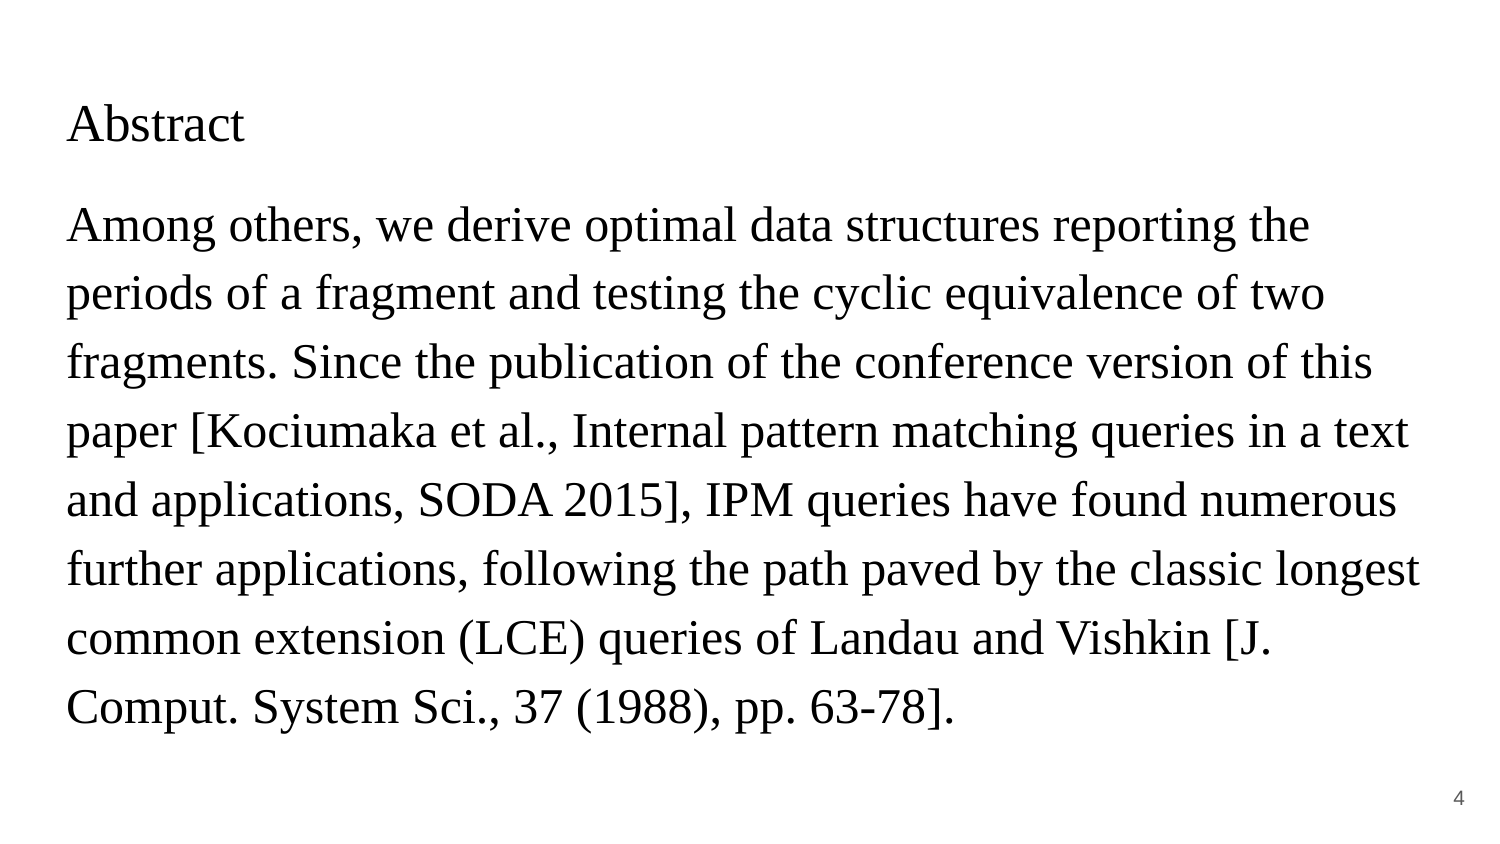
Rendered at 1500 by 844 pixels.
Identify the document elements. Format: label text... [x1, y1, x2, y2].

title Abstract [51, 72, 1449, 166]
list Among others, we derive optimal data structures reporting the periods of a fragment and testing the cyclic equivalence of two fragments. Since the publication of the conference version of this paper [Kociumaka et al., Internal pattern matching queries in a text and applications, SODA 2015], IPM queries have found numerous further applications, following the path paved by the classic longest common extension (LCE) queries of Landau and Vishkin [J. Comput. System Sci., 37 (1988), pp. 63-78]. [51, 166, 1449, 728]
slide_number 4 [1389, 764, 1480, 830]
